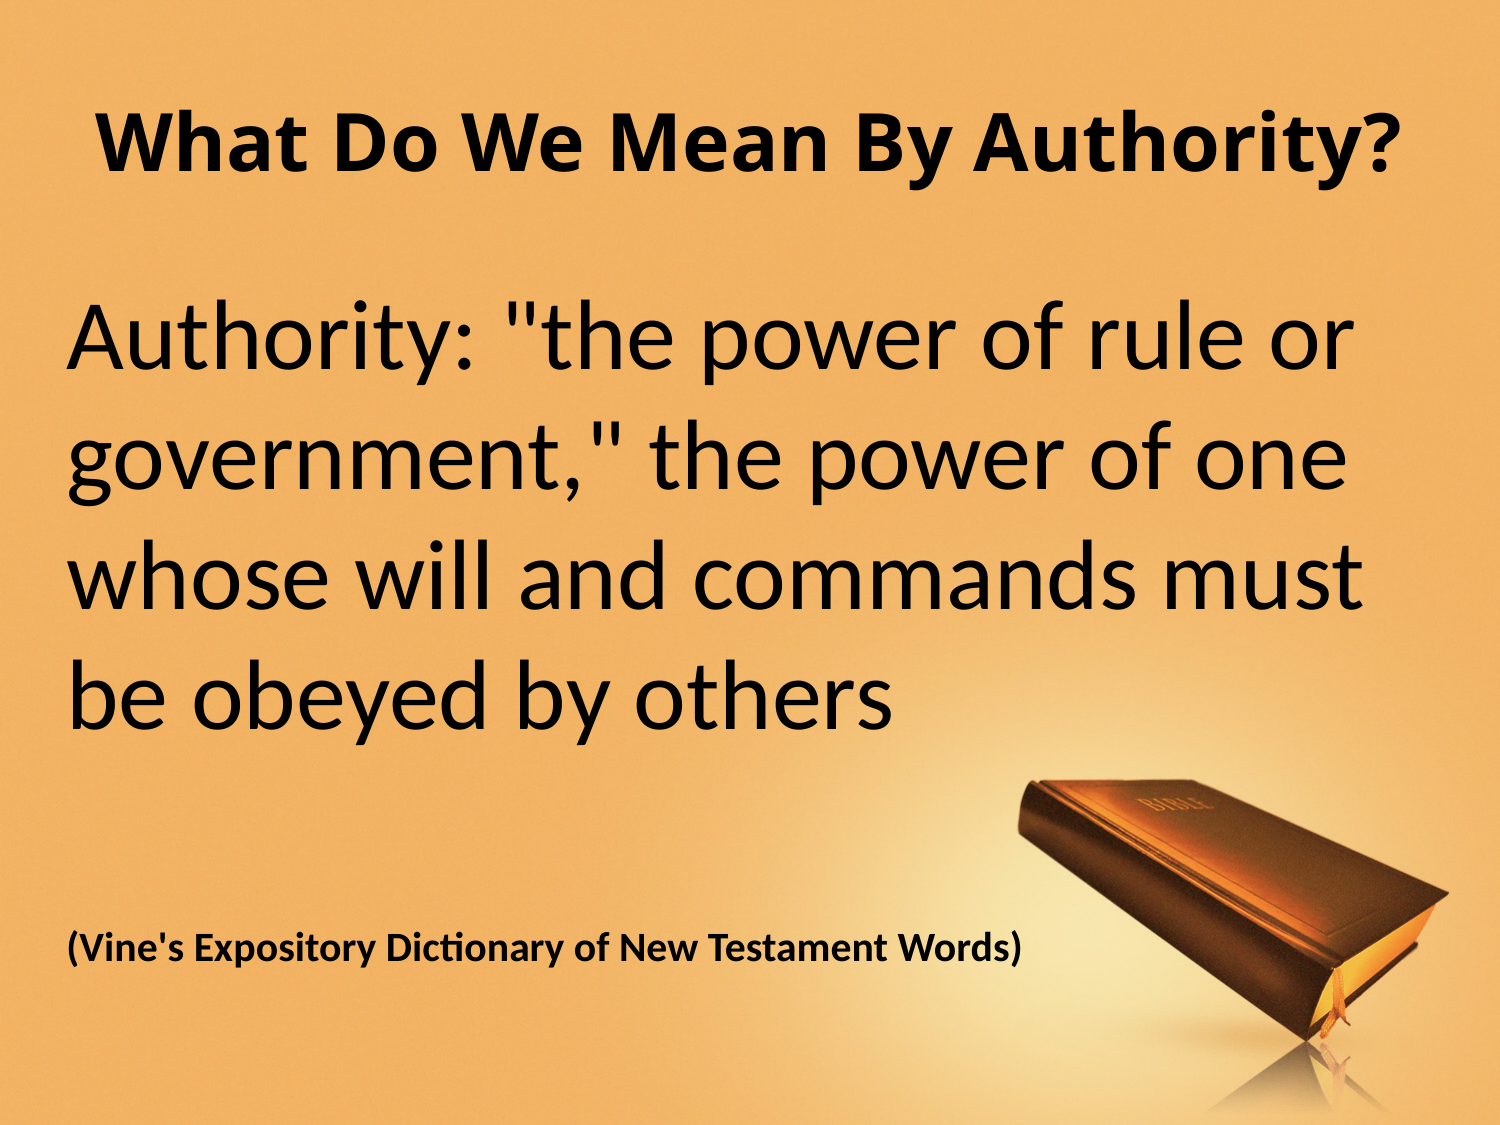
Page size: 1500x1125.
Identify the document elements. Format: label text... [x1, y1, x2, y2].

title What Do We Mean By Authority? [75, 45, 1425, 233]
picture [0, 0, 1500, 1125]
list Authority: "the power of rule or government," the power of one whose will and commands must be obeyed by others (Vine's Expository Dictionary of New Testament Words) [51, 262, 1449, 1005]
